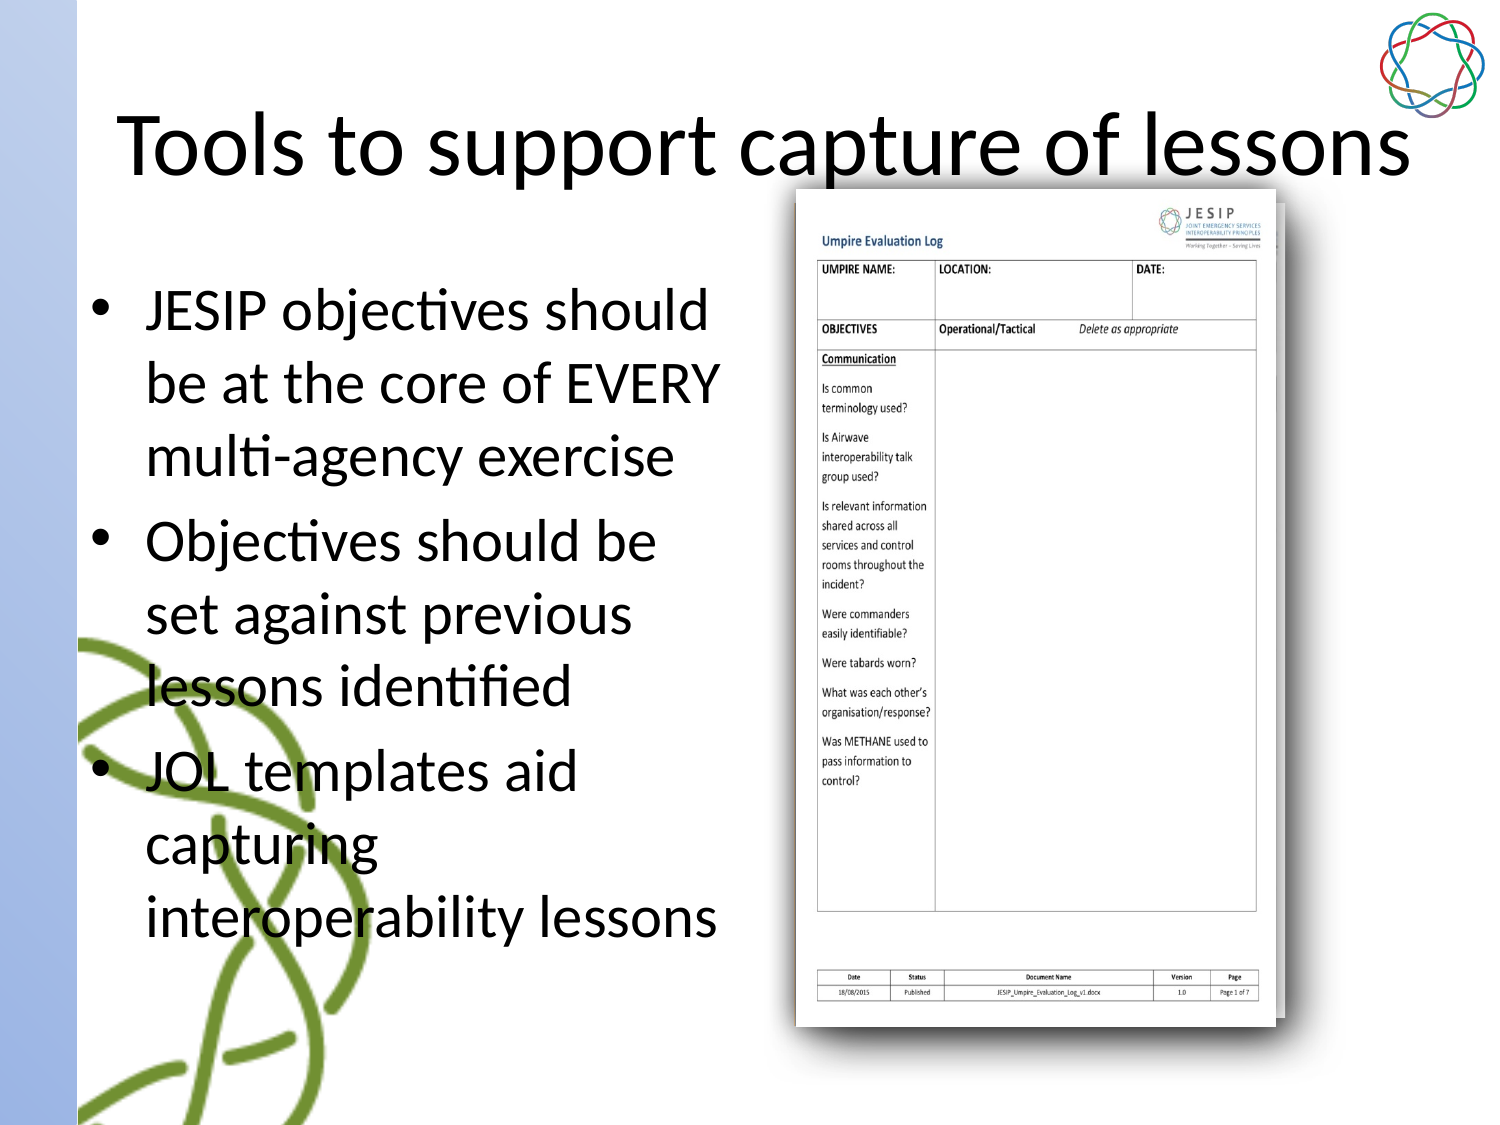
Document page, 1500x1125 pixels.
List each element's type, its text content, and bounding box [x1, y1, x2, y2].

title Tools to support capture of lessons [100, 45, 1431, 233]
picture [794, 187, 1286, 1088]
list JESIP objectives should be at the core of EVERY multi-agency exercise Objectives should be set against previous lessons identified JOL templates aid capturing interoperability lessons [75, 262, 738, 1005]
picture [1364, 0, 1497, 138]
